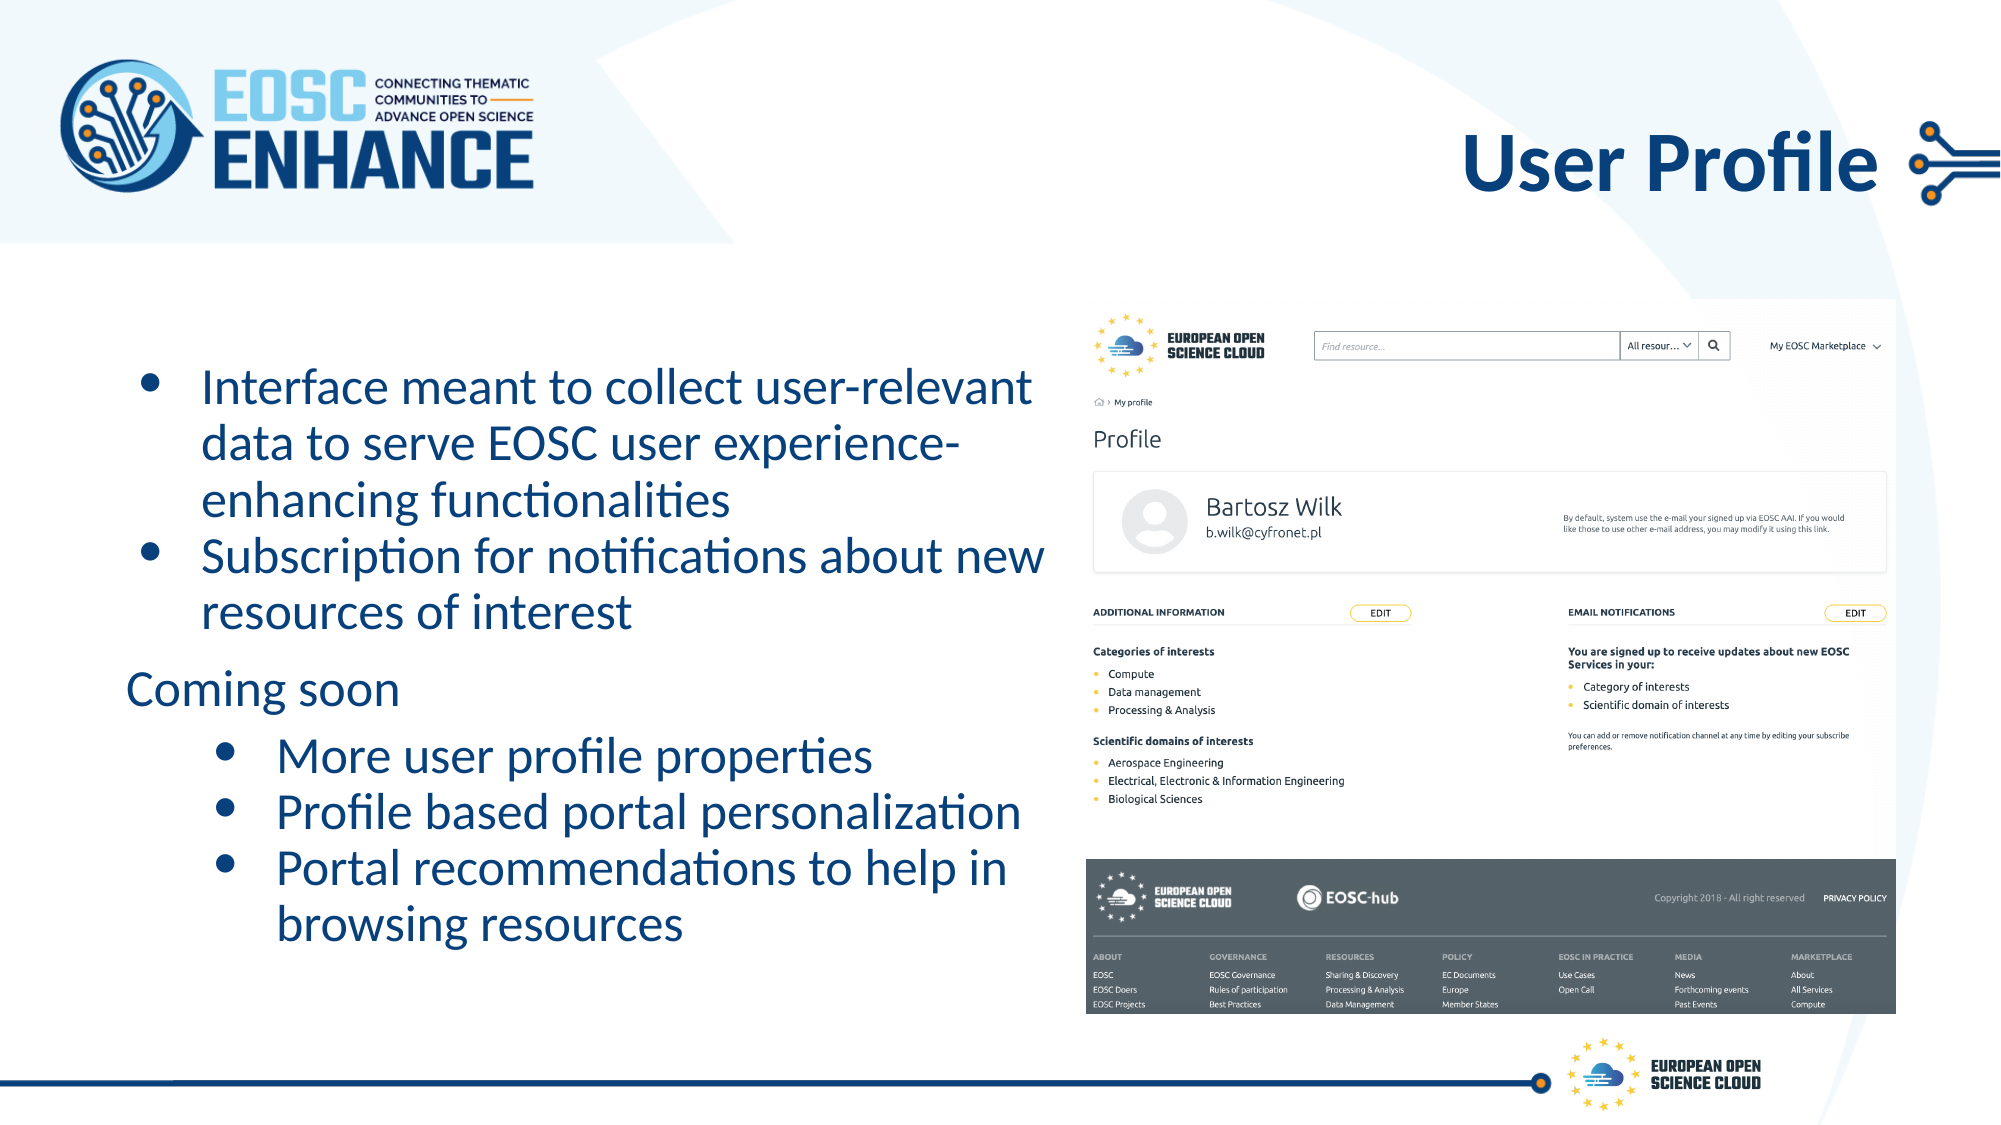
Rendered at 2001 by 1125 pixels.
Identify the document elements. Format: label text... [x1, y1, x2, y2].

list Interface meant to collect user-relevant data to serve EOSC user experience-enhancing functionalities Subscription for notifications about new resources of interest Coming soon More user profile properties Profile based portal personalization Portal recommendations to help in browsing resources [111, 299, 1084, 1014]
picture [0, 0, 2001, 1125]
title User Profile [613, 113, 1896, 214]
